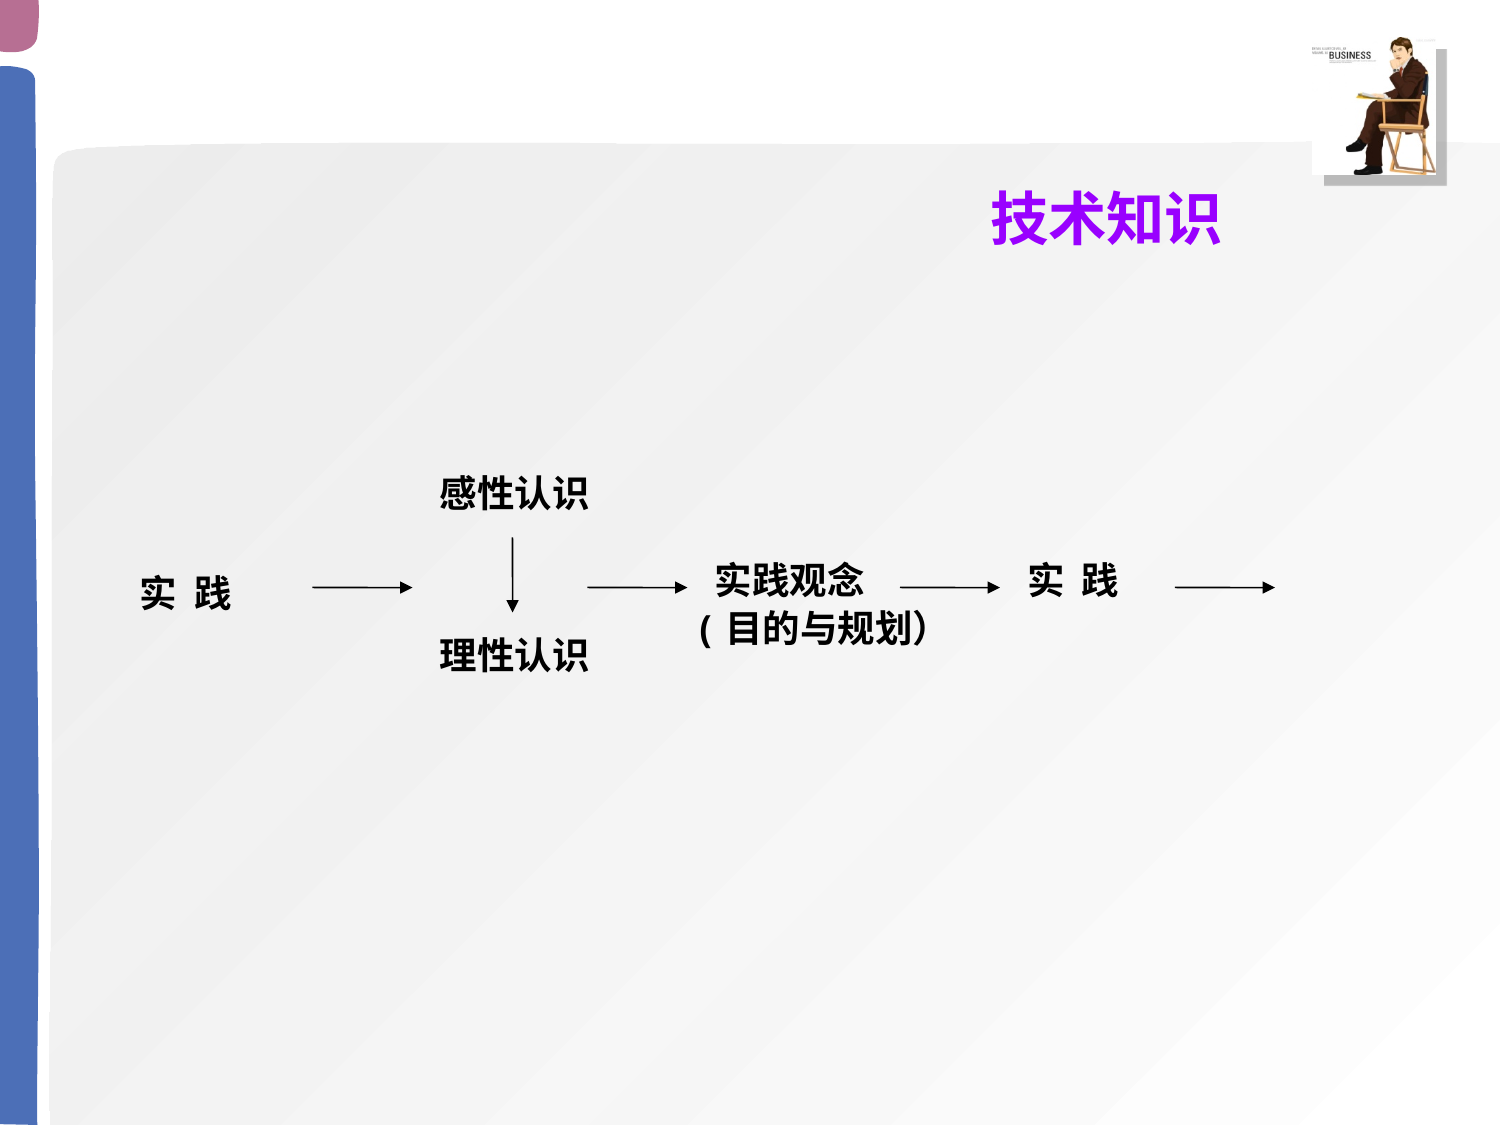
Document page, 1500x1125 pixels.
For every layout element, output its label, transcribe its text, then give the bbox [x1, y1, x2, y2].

text_box [587, 581, 688, 594]
text_box (目的与规划） [679, 597, 967, 658]
text_box 实践观念 [699, 549, 913, 597]
text_box 技术知识 [975, 174, 1239, 260]
text_box 实 践 [124, 562, 350, 623]
text_box 感性认识 [424, 462, 650, 523]
text_box [312, 581, 413, 594]
text_box [506, 537, 519, 613]
text_box [899, 581, 1000, 594]
text_box [1174, 581, 1276, 594]
picture [1312, 37, 1436, 175]
text_box 实 践 [1012, 549, 1238, 610]
text_box 理性认识 [425, 624, 675, 685]
